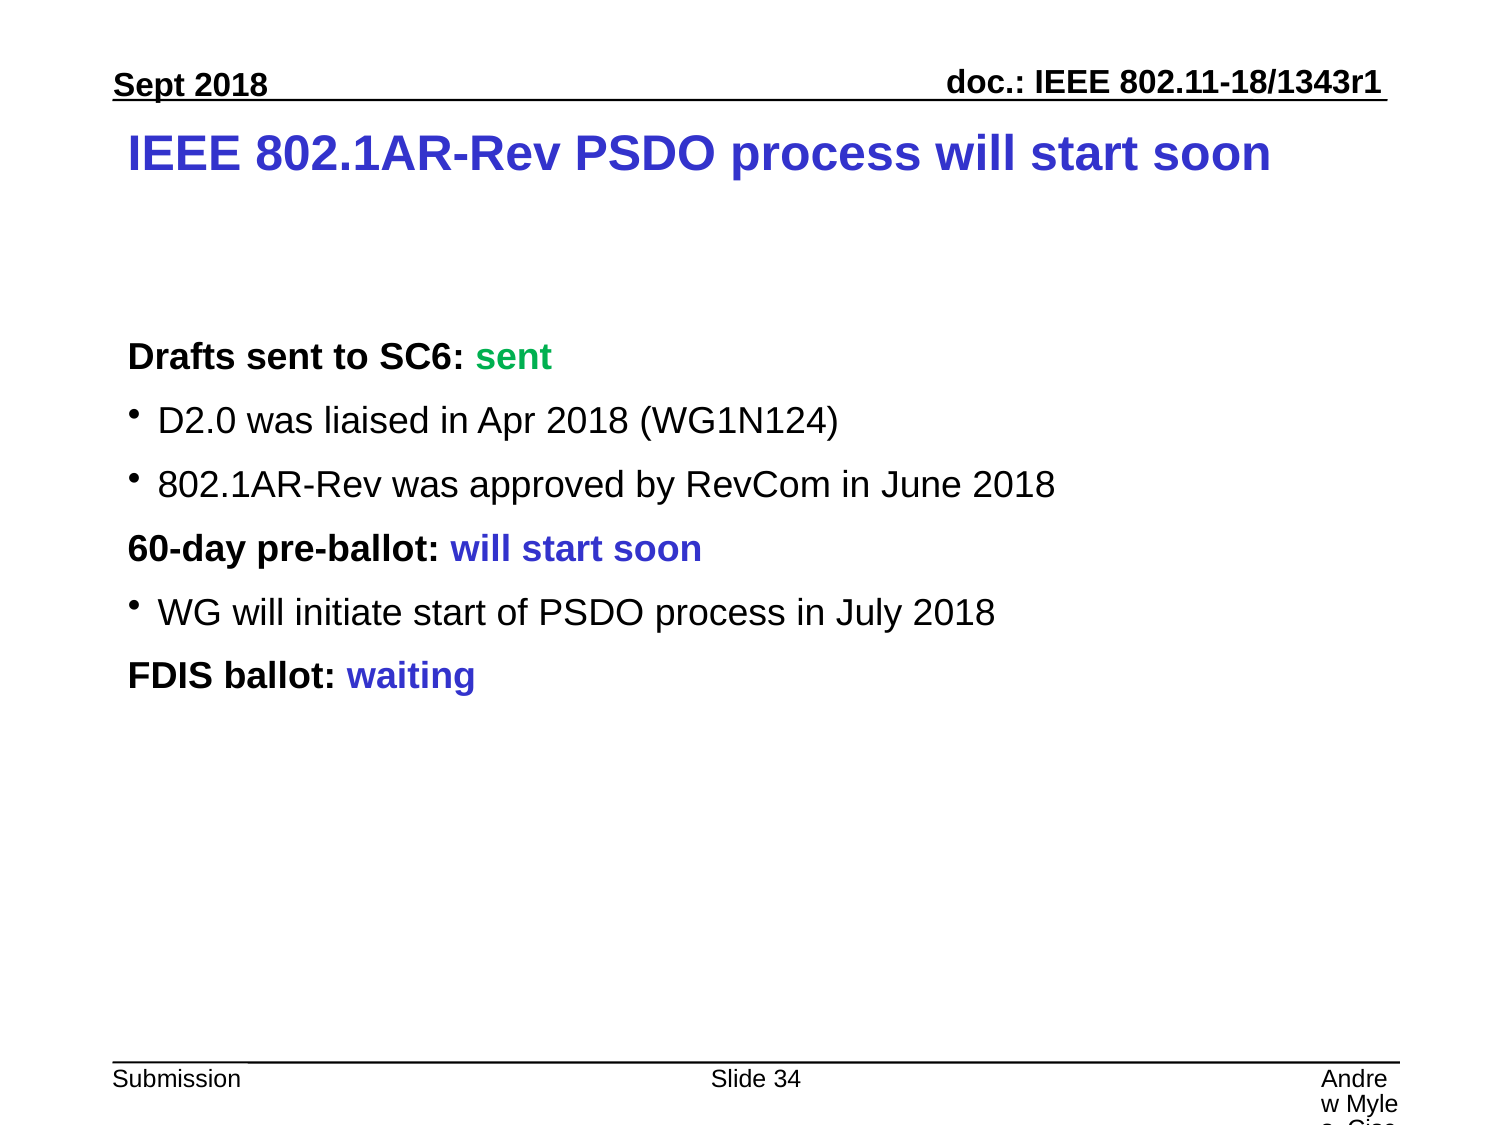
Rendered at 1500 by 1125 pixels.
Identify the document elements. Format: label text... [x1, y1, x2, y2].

list Drafts sent to SC6: sent D2.0 was liaised in Apr 2018 (WG1N124) 802.1AR-Rev was approved by RevCom in June 2018 60-day pre-ballot: will start soon WG will initiate start of PSDO process in July 2018 FDIS ballot: waiting [112, 324, 1388, 1000]
footer Andrew Myles, Cisco [1320, 1061, 1402, 1093]
title IEEE 802.1AR-Rev PSDO process will start soon [112, 112, 1388, 288]
slide_number Slide 34 [709, 1061, 803, 1093]
